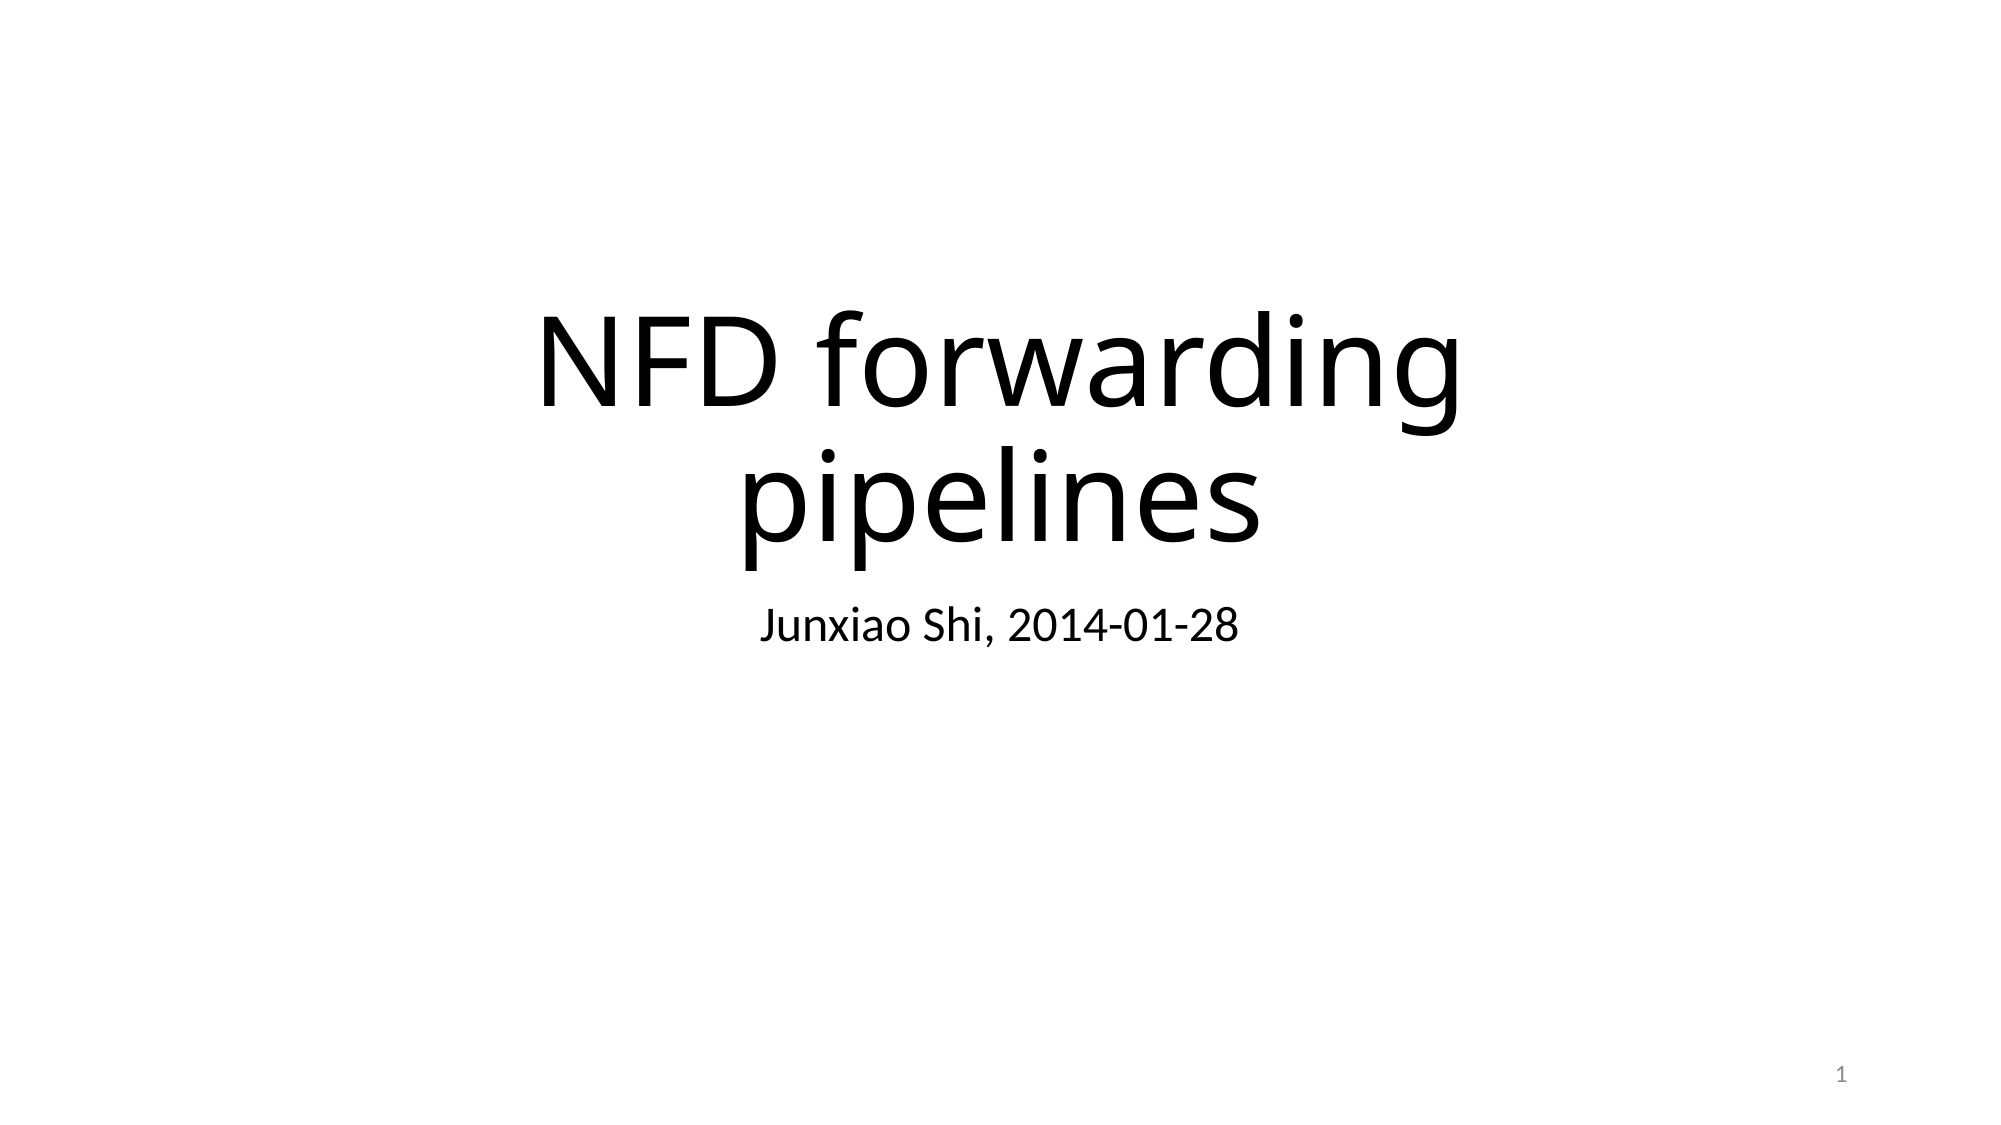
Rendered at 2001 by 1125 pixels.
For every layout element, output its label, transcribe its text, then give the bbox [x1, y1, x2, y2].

slide_number 1 [1412, 1042, 1863, 1103]
subtitle Junxiao Shi, 2014-01-28 [249, 590, 1750, 863]
title NFD forwarding pipelines [249, 184, 1750, 576]
